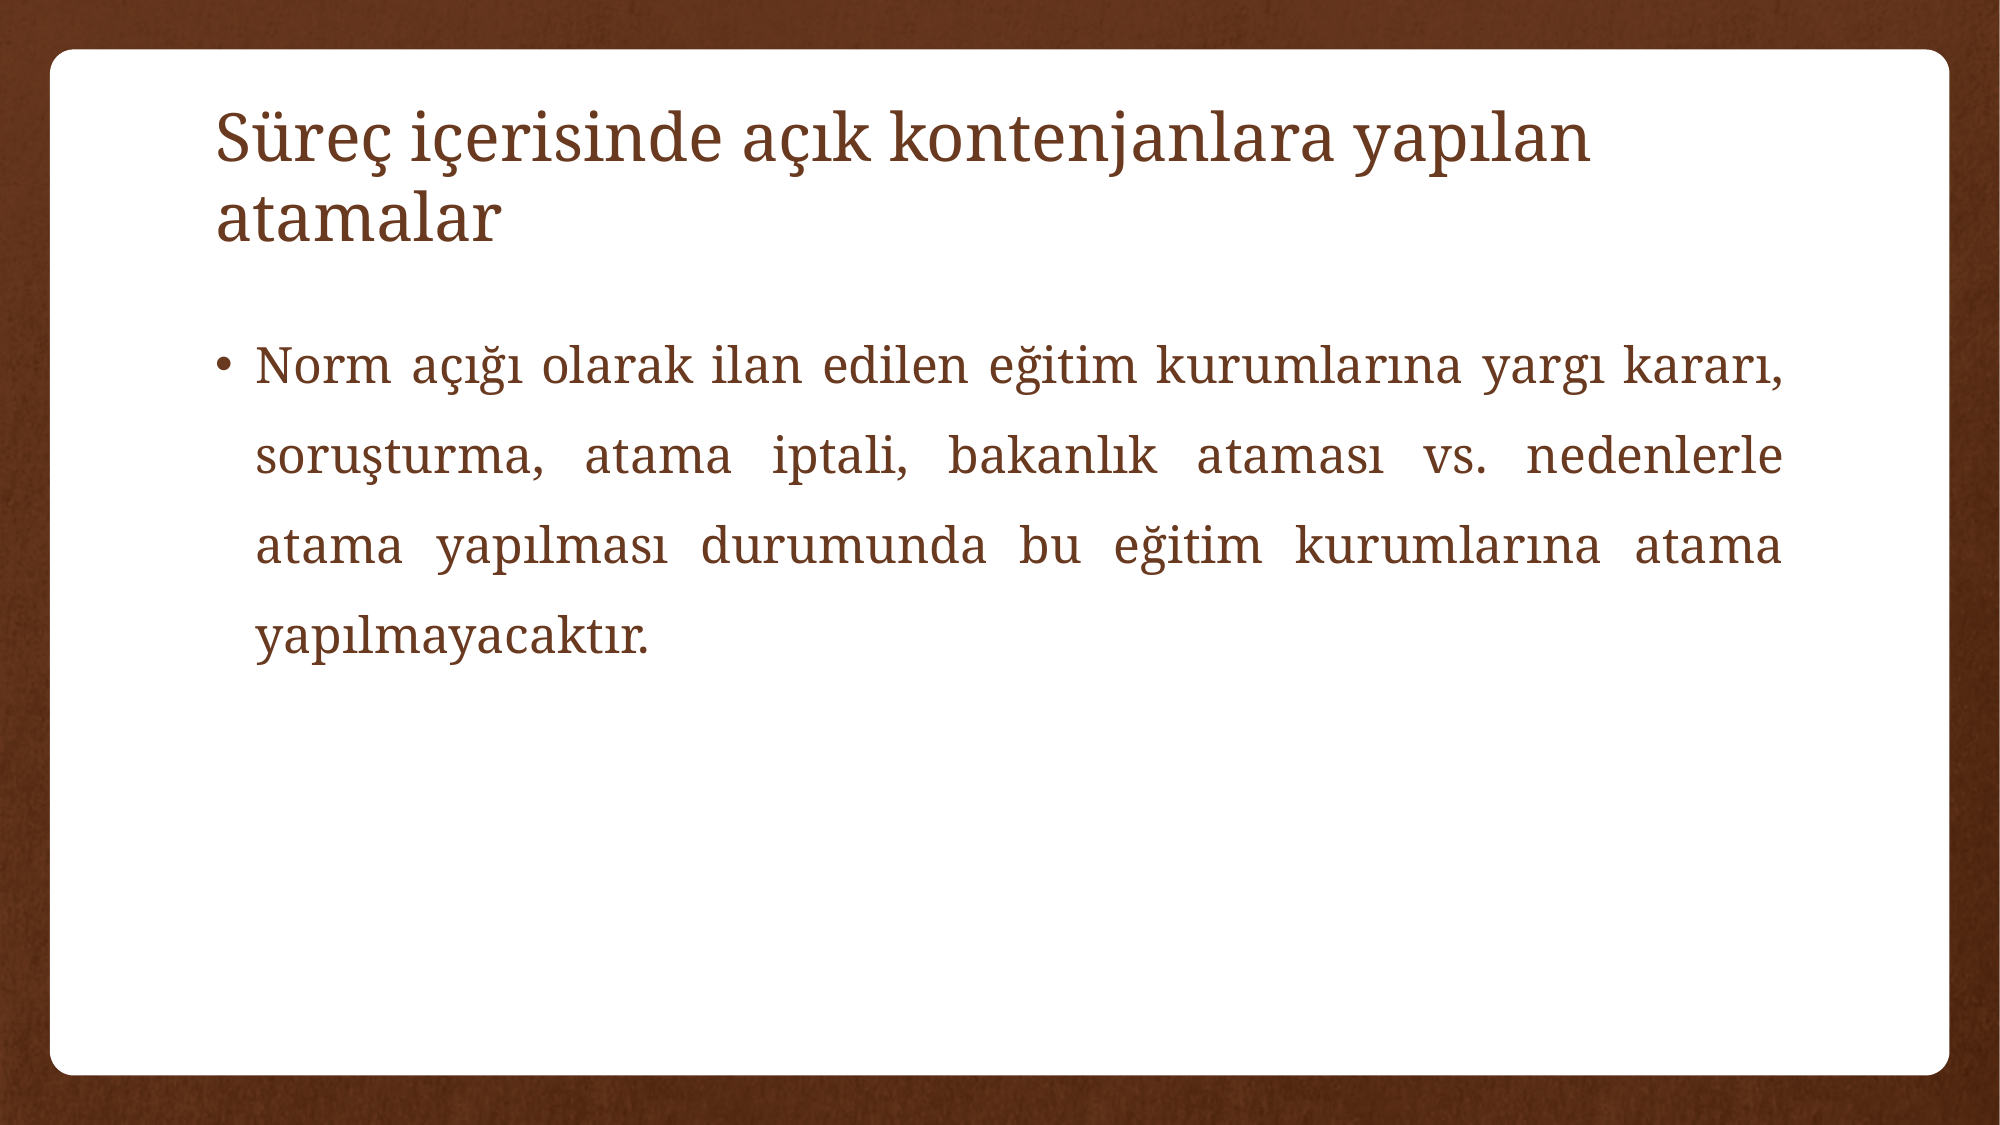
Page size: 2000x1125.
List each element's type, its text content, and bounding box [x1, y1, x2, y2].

list Norm açığı olarak ilan edilen eğitim kurumlarına yargı kararı, soruşturma, atama iptali, bakanlık ataması vs. nedenlerle atama yapılması durumunda bu eğitim kurumlarına atama yapılmayacaktır. [199, 295, 1800, 996]
title Süreç içerisinde açık kontenjanlara yapılan atamalar [199, 70, 1800, 263]
